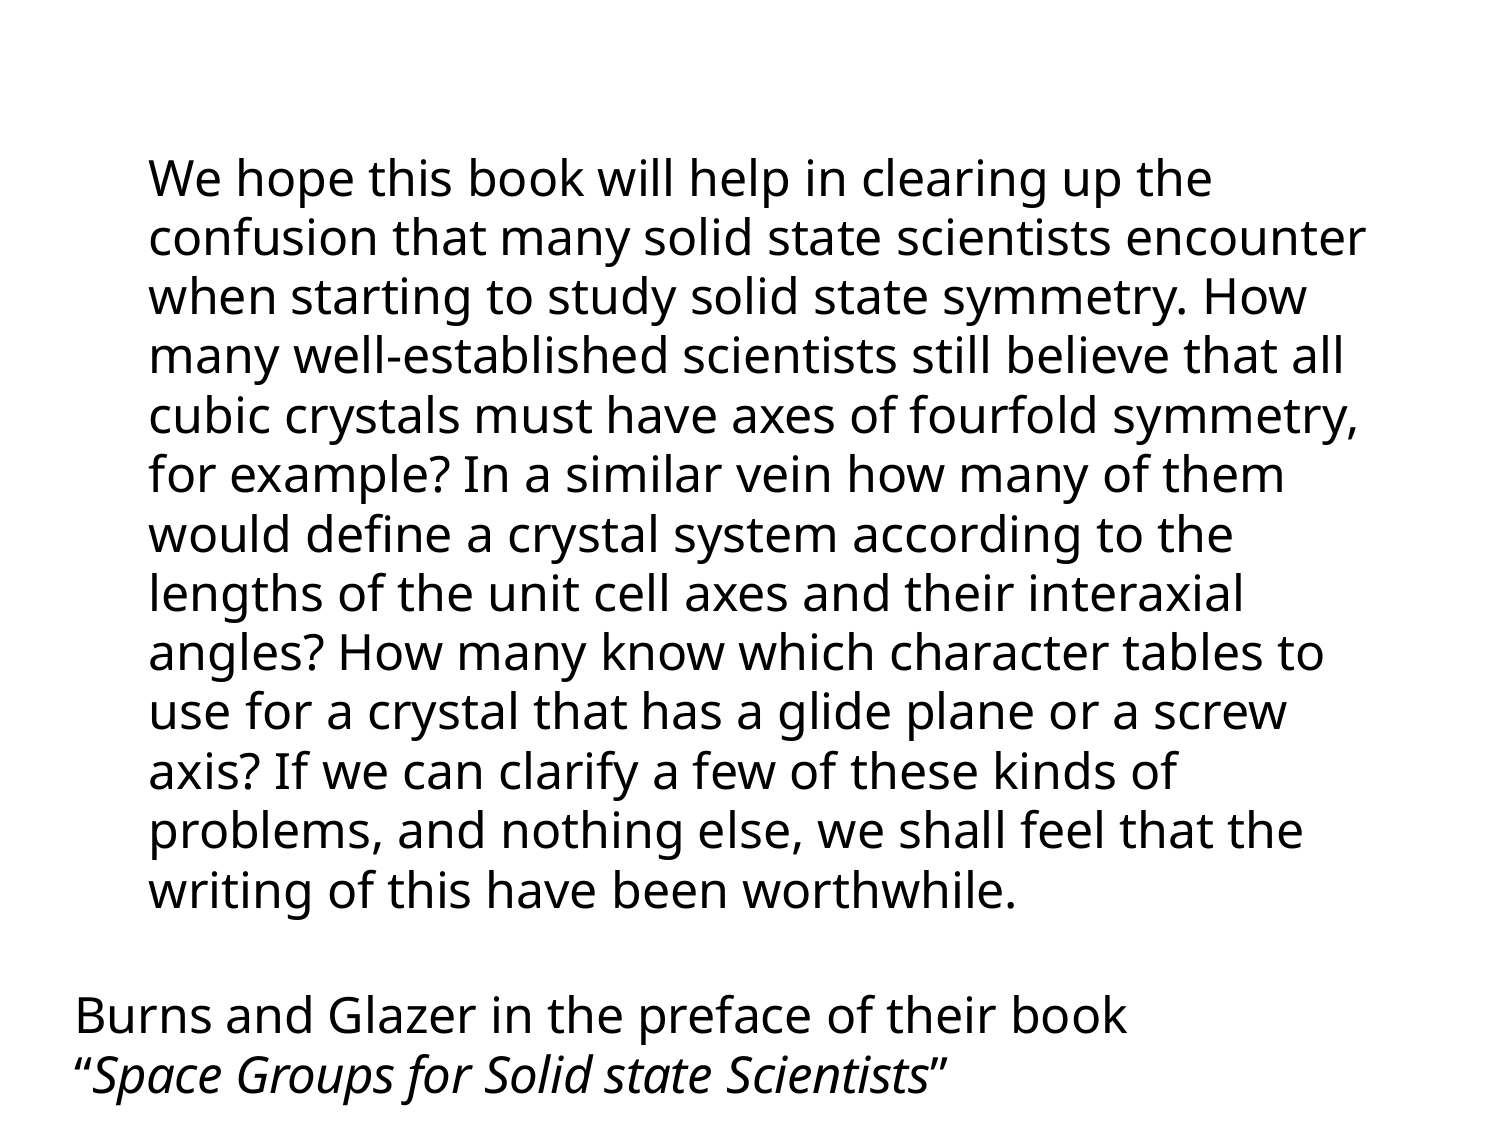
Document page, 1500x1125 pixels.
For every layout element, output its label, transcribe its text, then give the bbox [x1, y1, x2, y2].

text_box We hope this book will help in clearing up the confusion that many solid state scientists encounter when starting to study solid state symmetry. How many well-established scientists still believe that all cubic crystals must have axes of fourfold symmetry, for example? In a similar vein how many of them would define a crystal system according to the lengths of the unit cell axes and their interaxial angles? How many know which character tables to use for a crystal that has a glide plane or a screw axis? If we can clarify a few of these kinds of problems, and nothing else, we shall feel that the writing of this have been worthwhile. Burns and Glazer in the preface of their book “Space Groups for Solid state Scientists” [72, 146, 1381, 1104]
